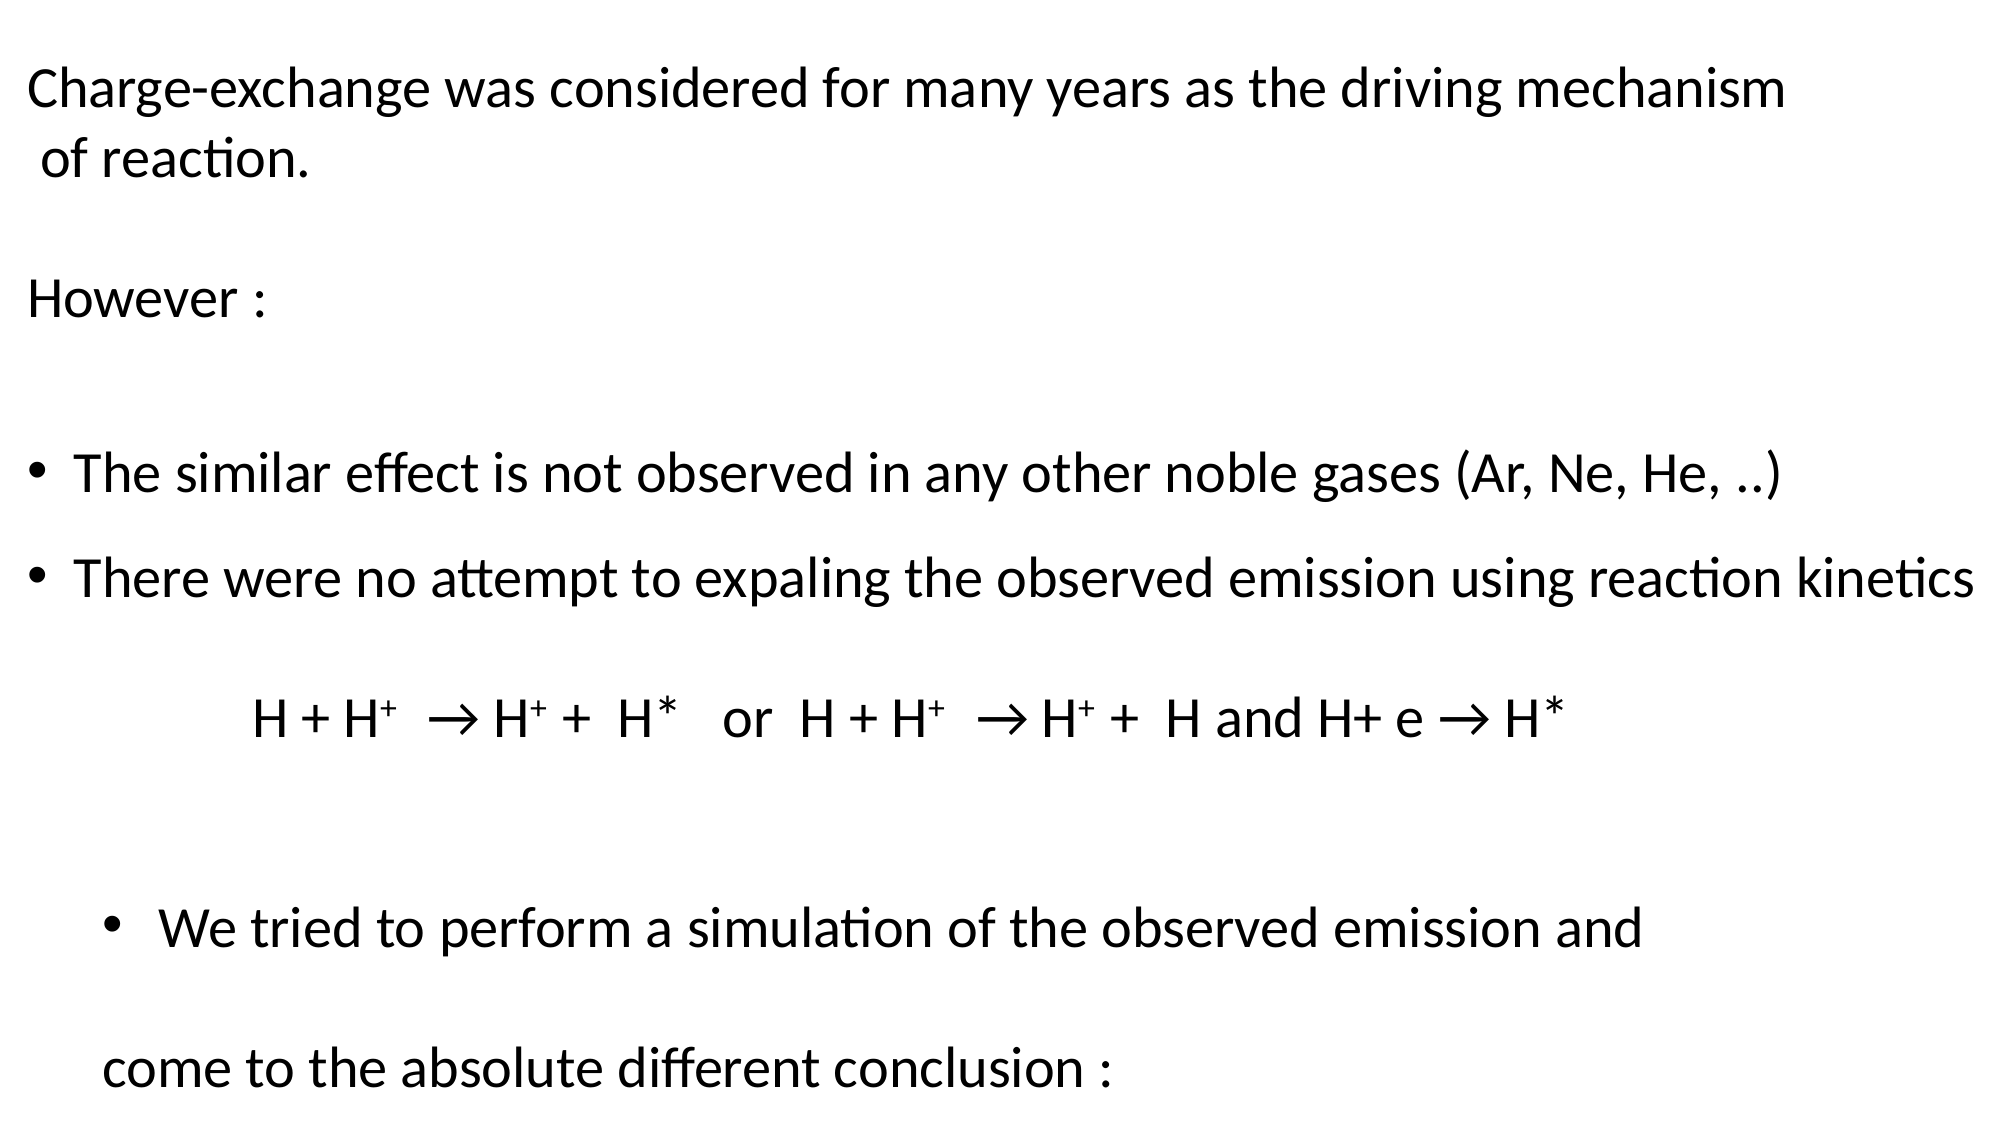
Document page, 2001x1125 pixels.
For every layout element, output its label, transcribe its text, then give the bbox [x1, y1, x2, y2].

text_box Charge-exchange was considered for many years as the driving mechanism of reaction. However : The similar effect is not observed in any other noble gases (Ar, Ne, He, ..) There were no attempt to expaling the observed emission using reaction kinetics H + H+ → H+ + H* or H + H+ → H+ + H and H+ e → H* We tried to perform a simulation of the observed emission and come to the absolute different conclusion : [12, 41, 1991, 1125]
